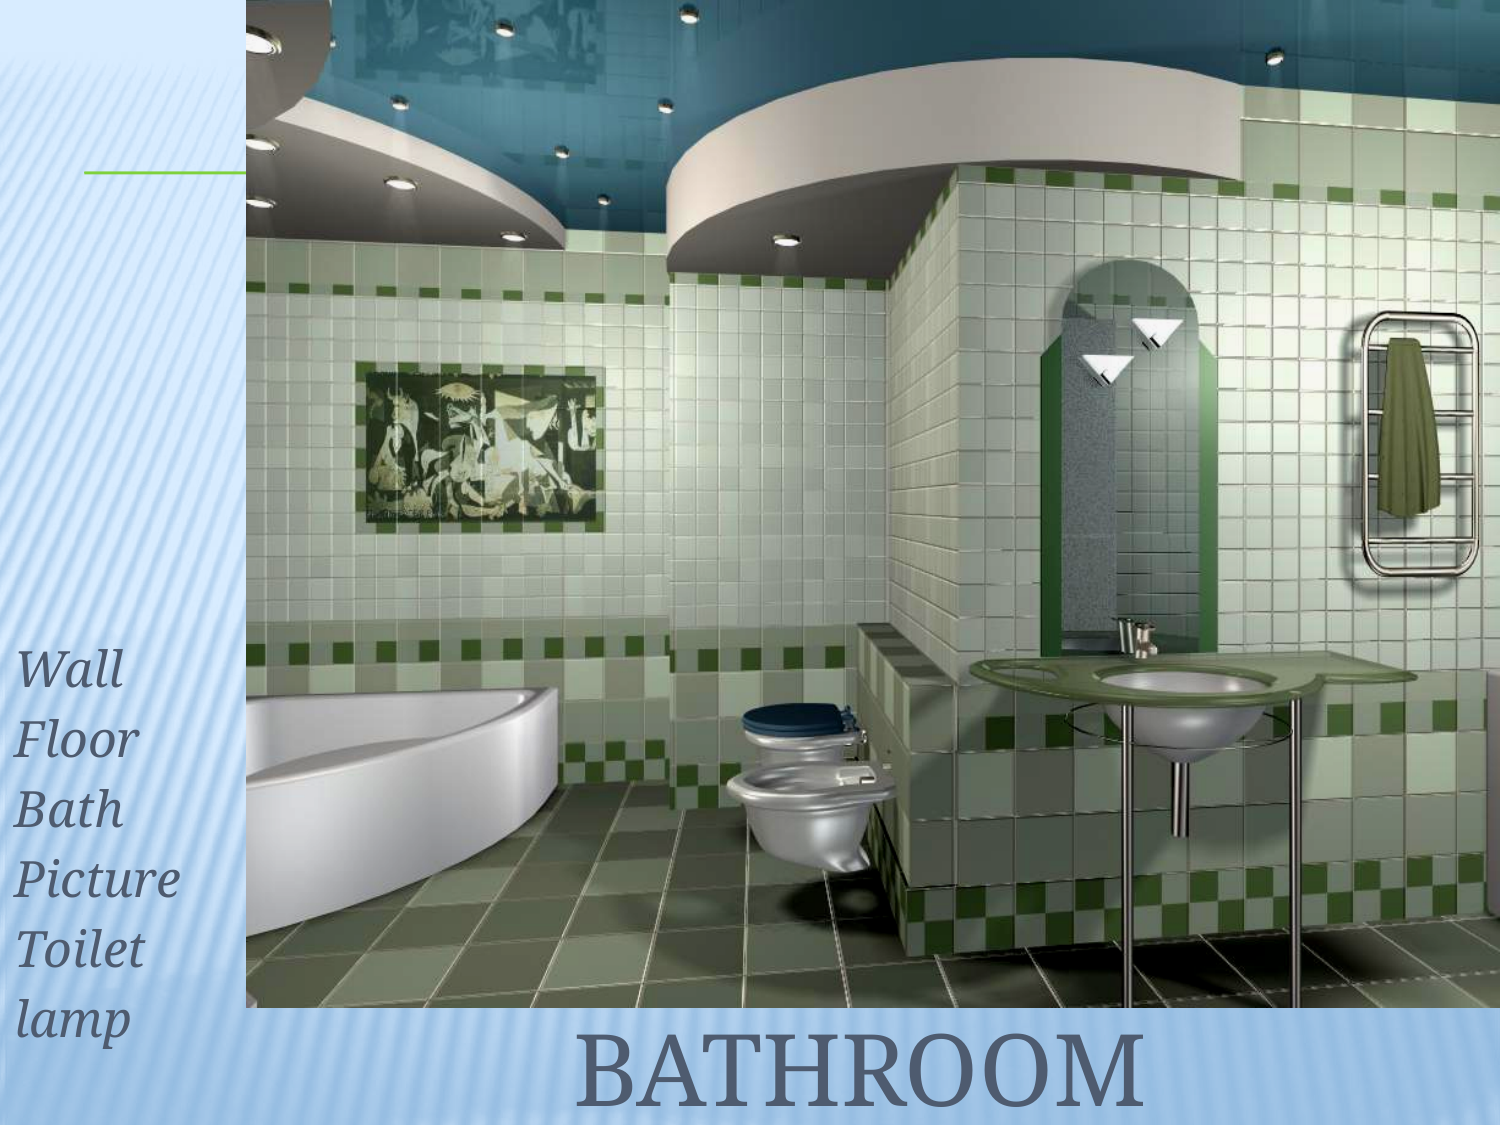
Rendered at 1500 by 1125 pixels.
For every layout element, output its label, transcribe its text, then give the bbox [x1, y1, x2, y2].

picture [245, 0, 1500, 1009]
list Wall Floor Bath Picture Toilet lamp [0, 0, 247, 1125]
title bathroom [247, 1025, 1475, 1125]
